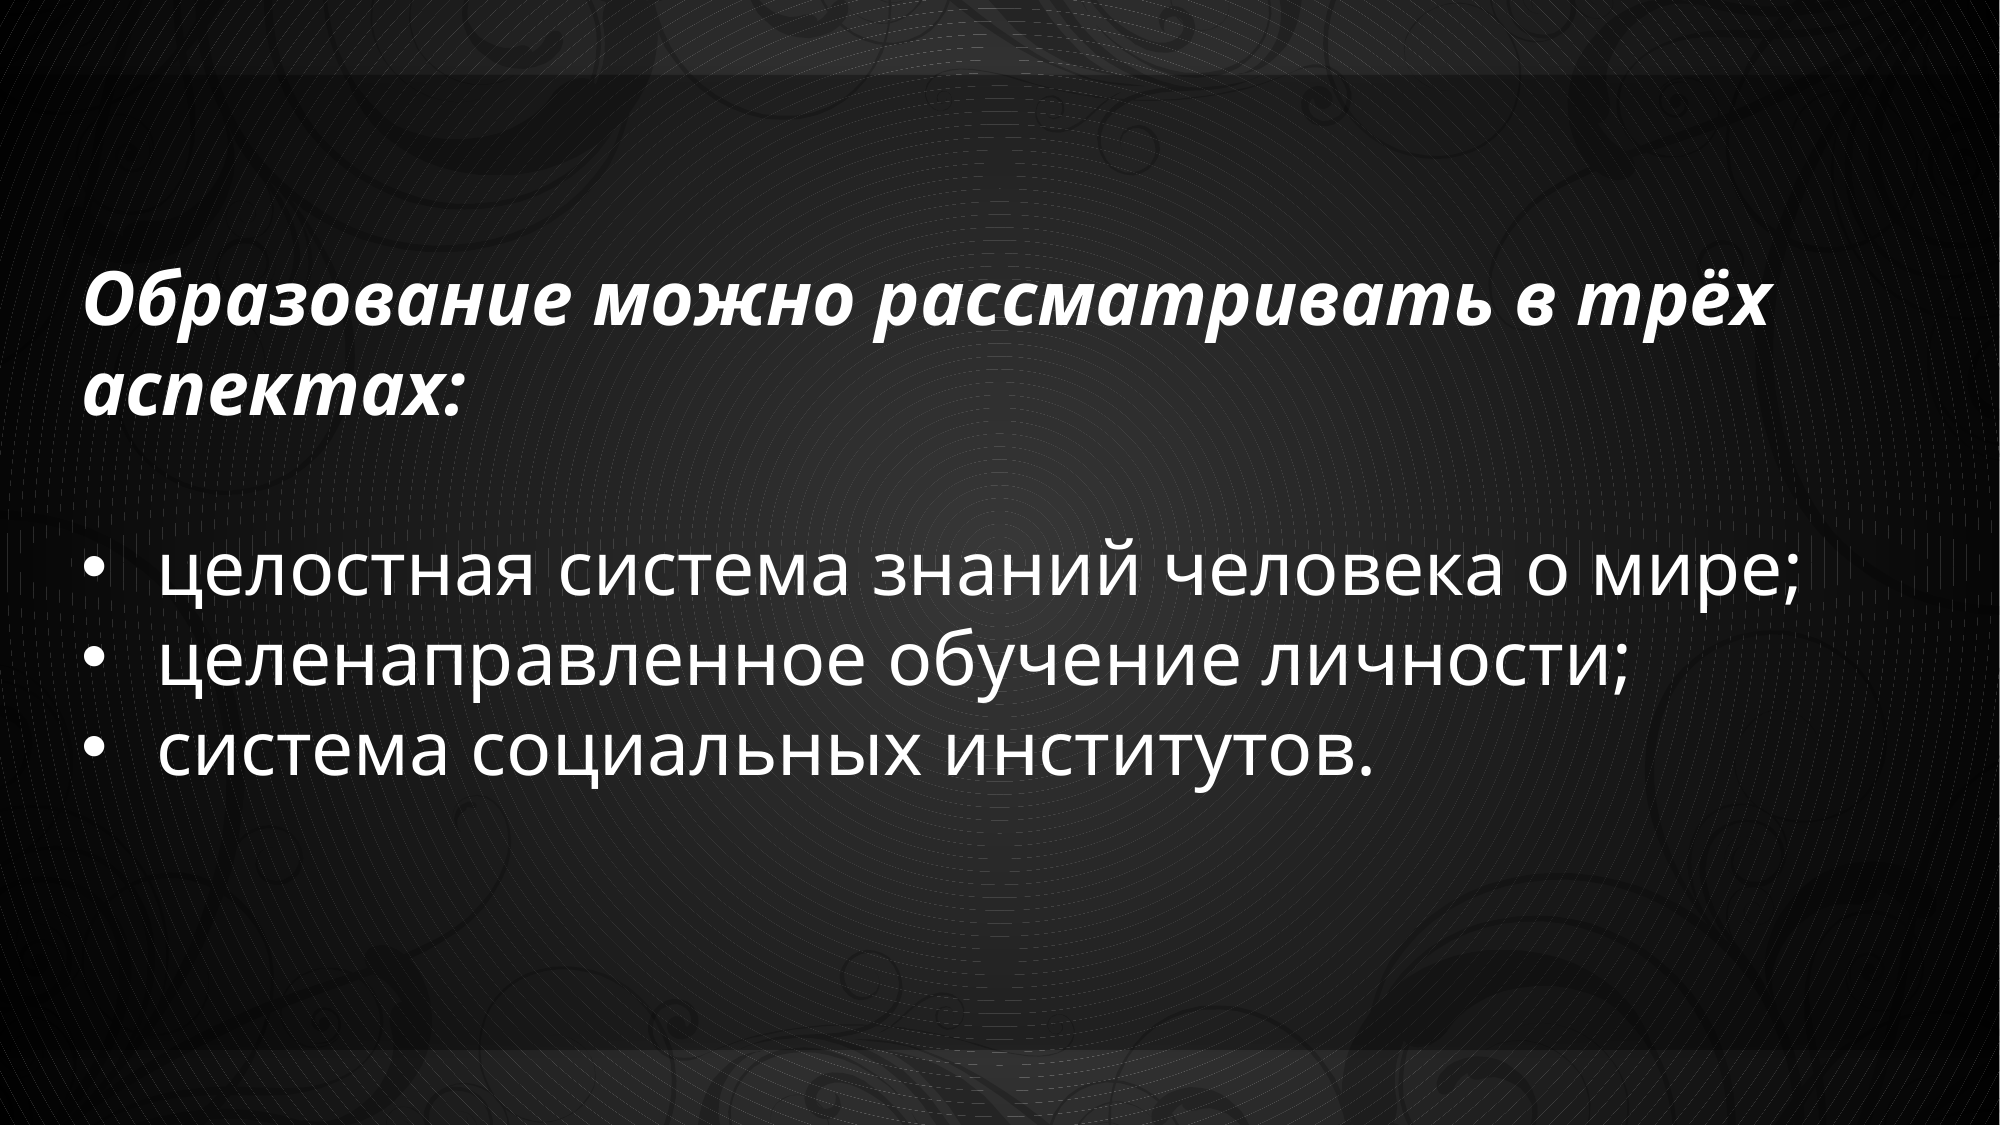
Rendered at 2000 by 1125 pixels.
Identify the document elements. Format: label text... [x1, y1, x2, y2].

text_box Образование можно рассматривать в тpёx аспектах: целостная система знаний человека о мире; целенаправленное обучение личности; система социальных институтов. [66, 243, 1886, 880]
